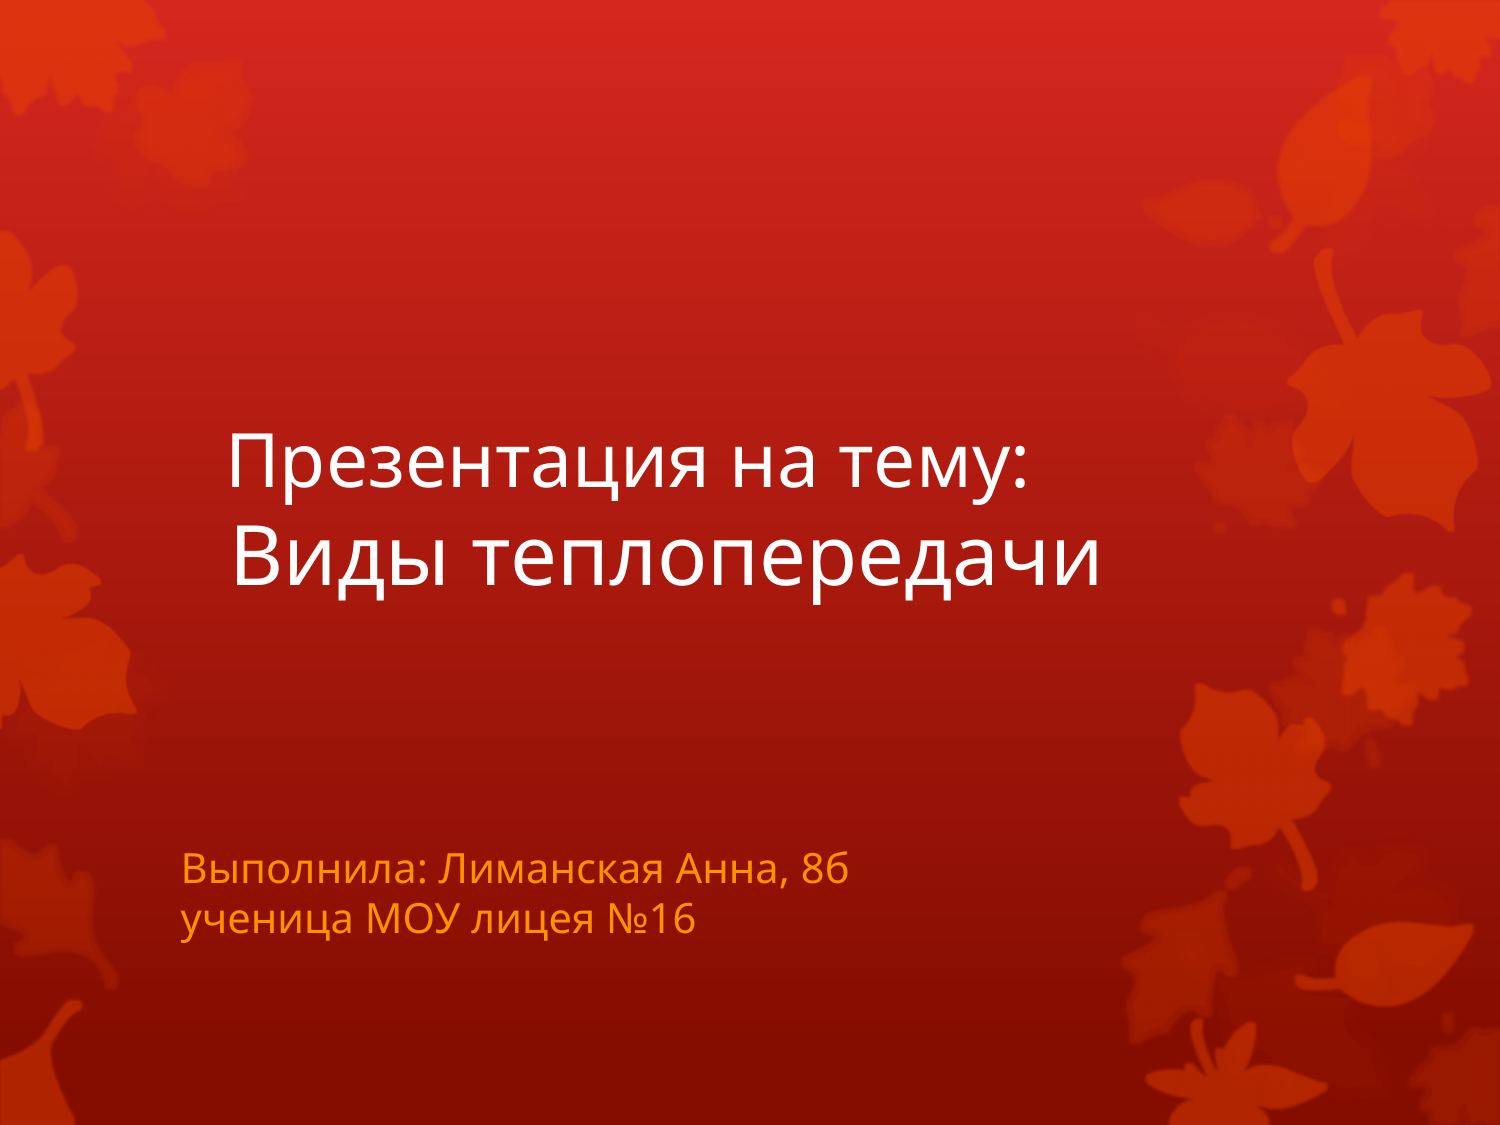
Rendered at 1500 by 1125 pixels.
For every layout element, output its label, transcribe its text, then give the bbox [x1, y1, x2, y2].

title Презентация на тему: Виды теплопередачи [171, 302, 1304, 610]
subtitle Выполнила: Лиманская Анна, 8б ученица МОУ лицея №16 [165, 834, 1334, 965]
